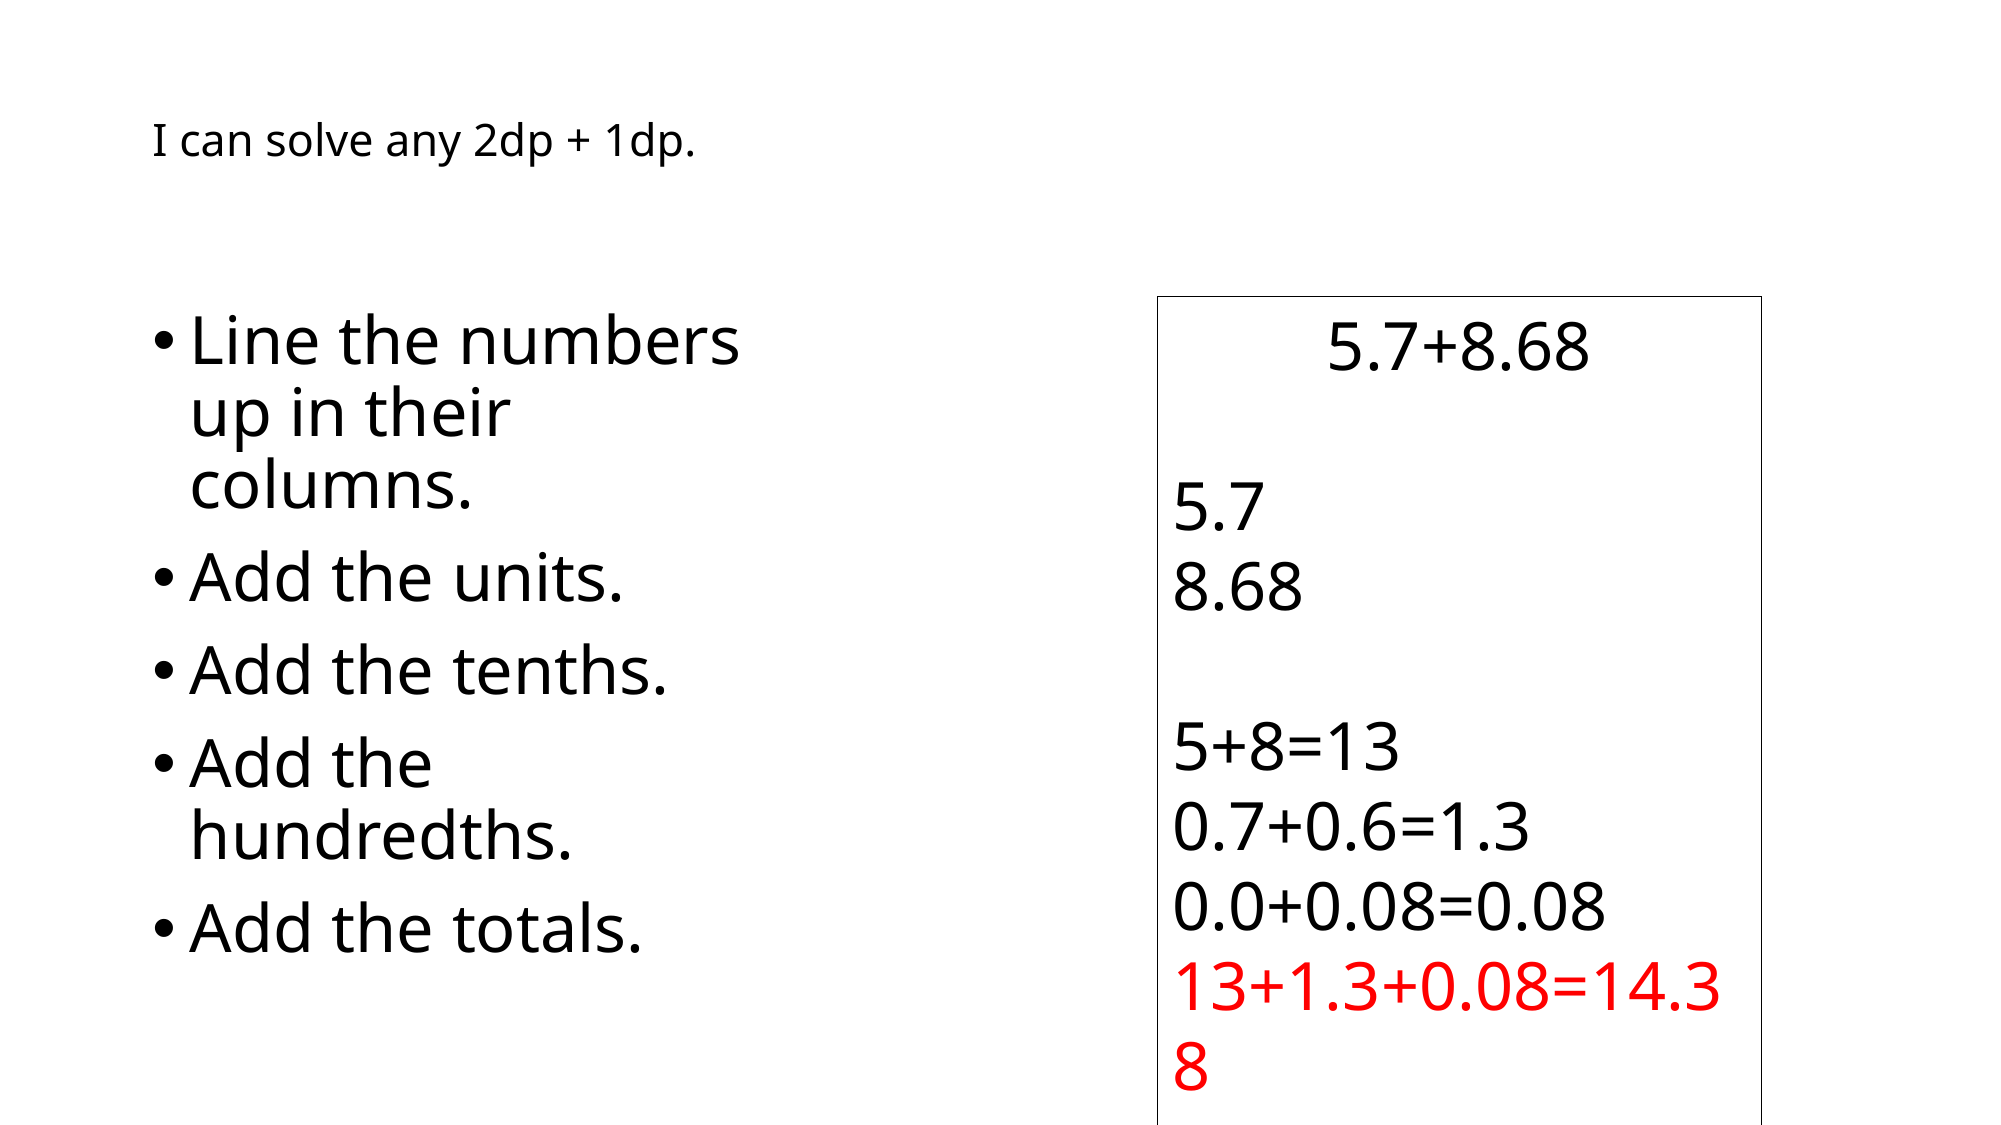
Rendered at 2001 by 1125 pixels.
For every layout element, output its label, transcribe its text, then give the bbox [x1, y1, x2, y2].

title I can solve any 2dp + 1dp. [137, 59, 1863, 278]
text_box 5.7+8.68 5.7 8.68 5+8=13 0.7+0.6=1.3 0.0+0.08=0.08 13+1.3+0.08=14.38 [1157, 296, 1762, 1125]
list Line the numbers up in their columns. Add the units. Add the tenths. Add the hundredths. Add the totals. [137, 299, 828, 1014]
